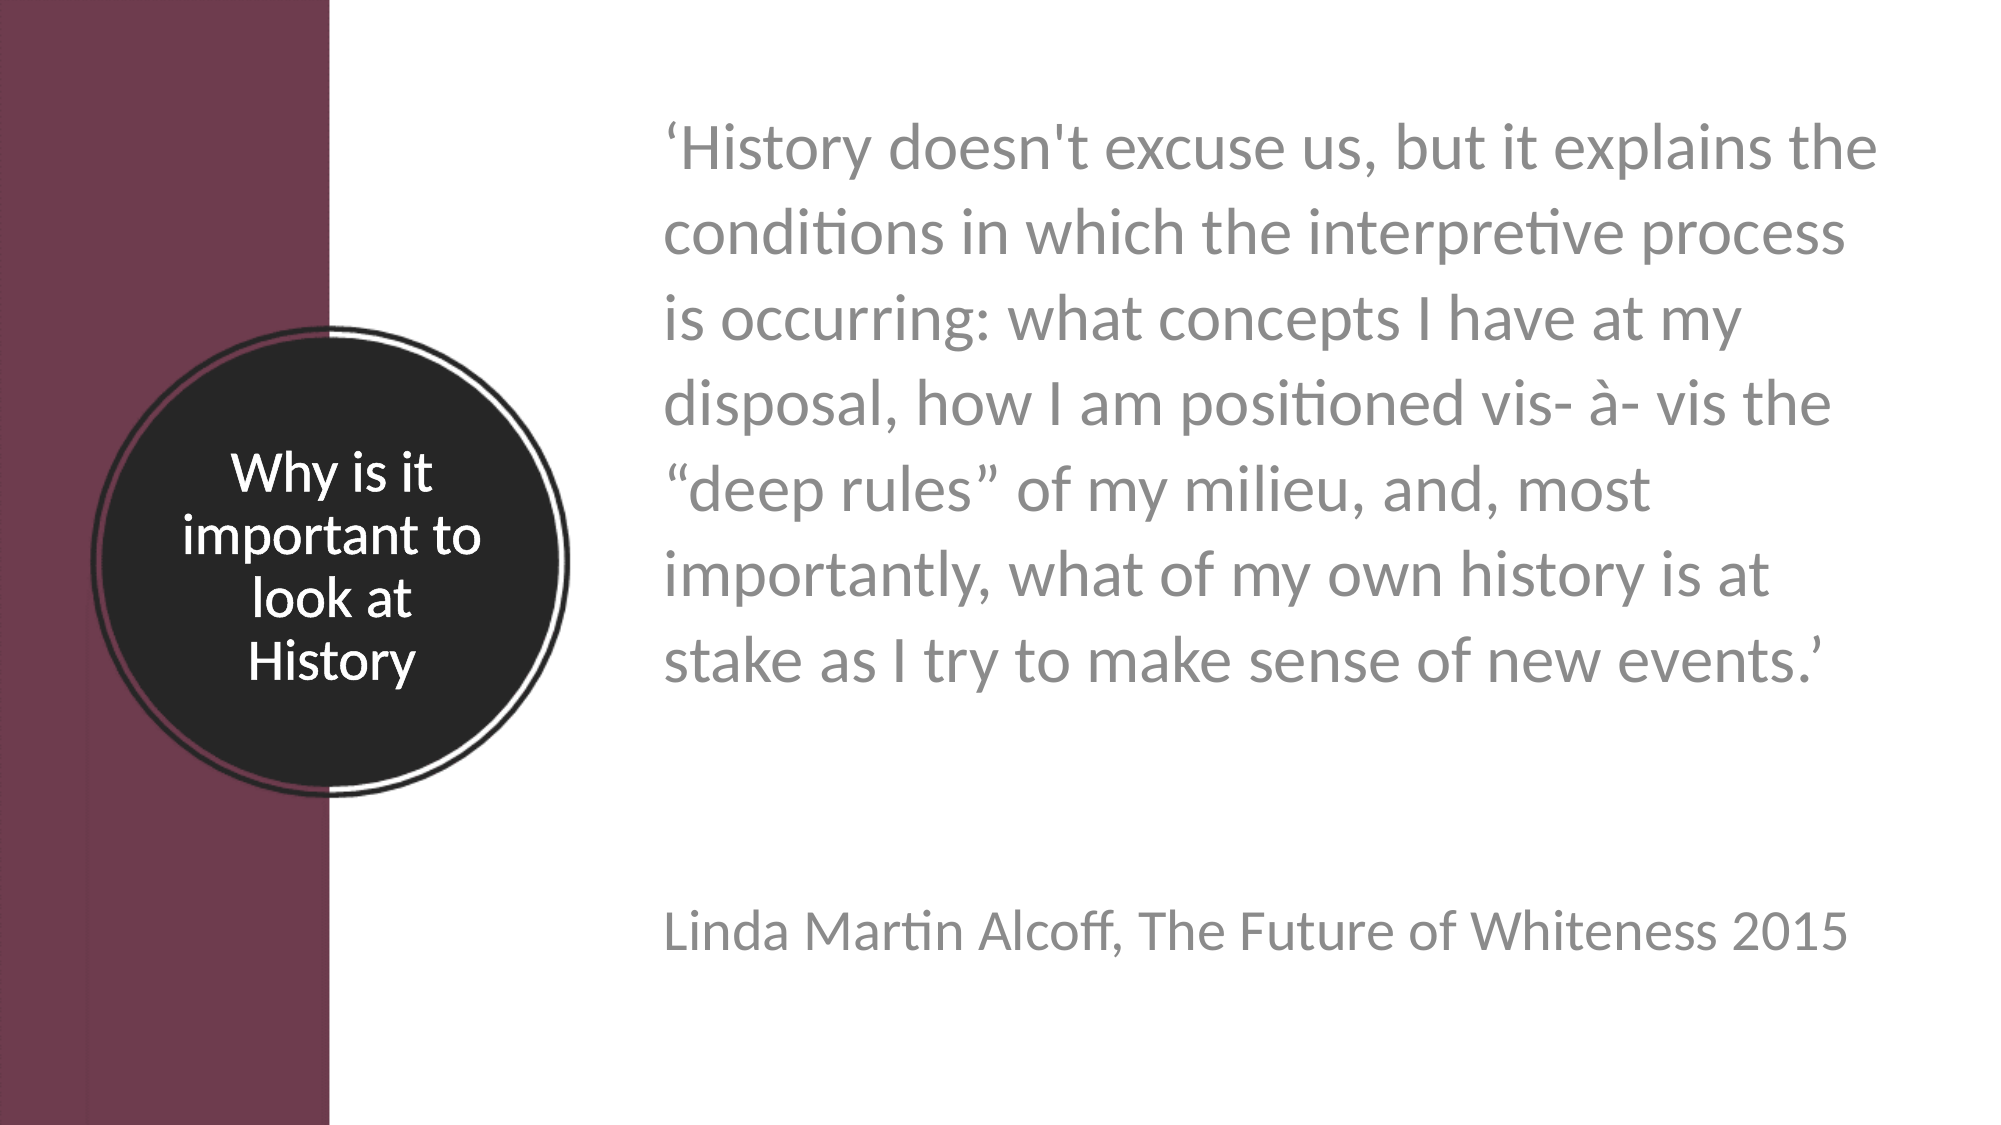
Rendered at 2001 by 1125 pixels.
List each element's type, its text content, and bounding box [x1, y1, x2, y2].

picture [0, 0, 577, 1125]
list Why is it important to look at History [157, 428, 506, 705]
list ‘History doesn't excuse us, but it explains the conditions in which the interpretive process is occurring: what concepts I have at my disposal, how I am positioned vis- à- vis the “deep rules” of my milieu, and, most importantly, what of my own history is at stake as I try to make sense of new events.’ Linda Martin Alcoff, The Future of Whiteness 2015 [573, 89, 1901, 1018]
